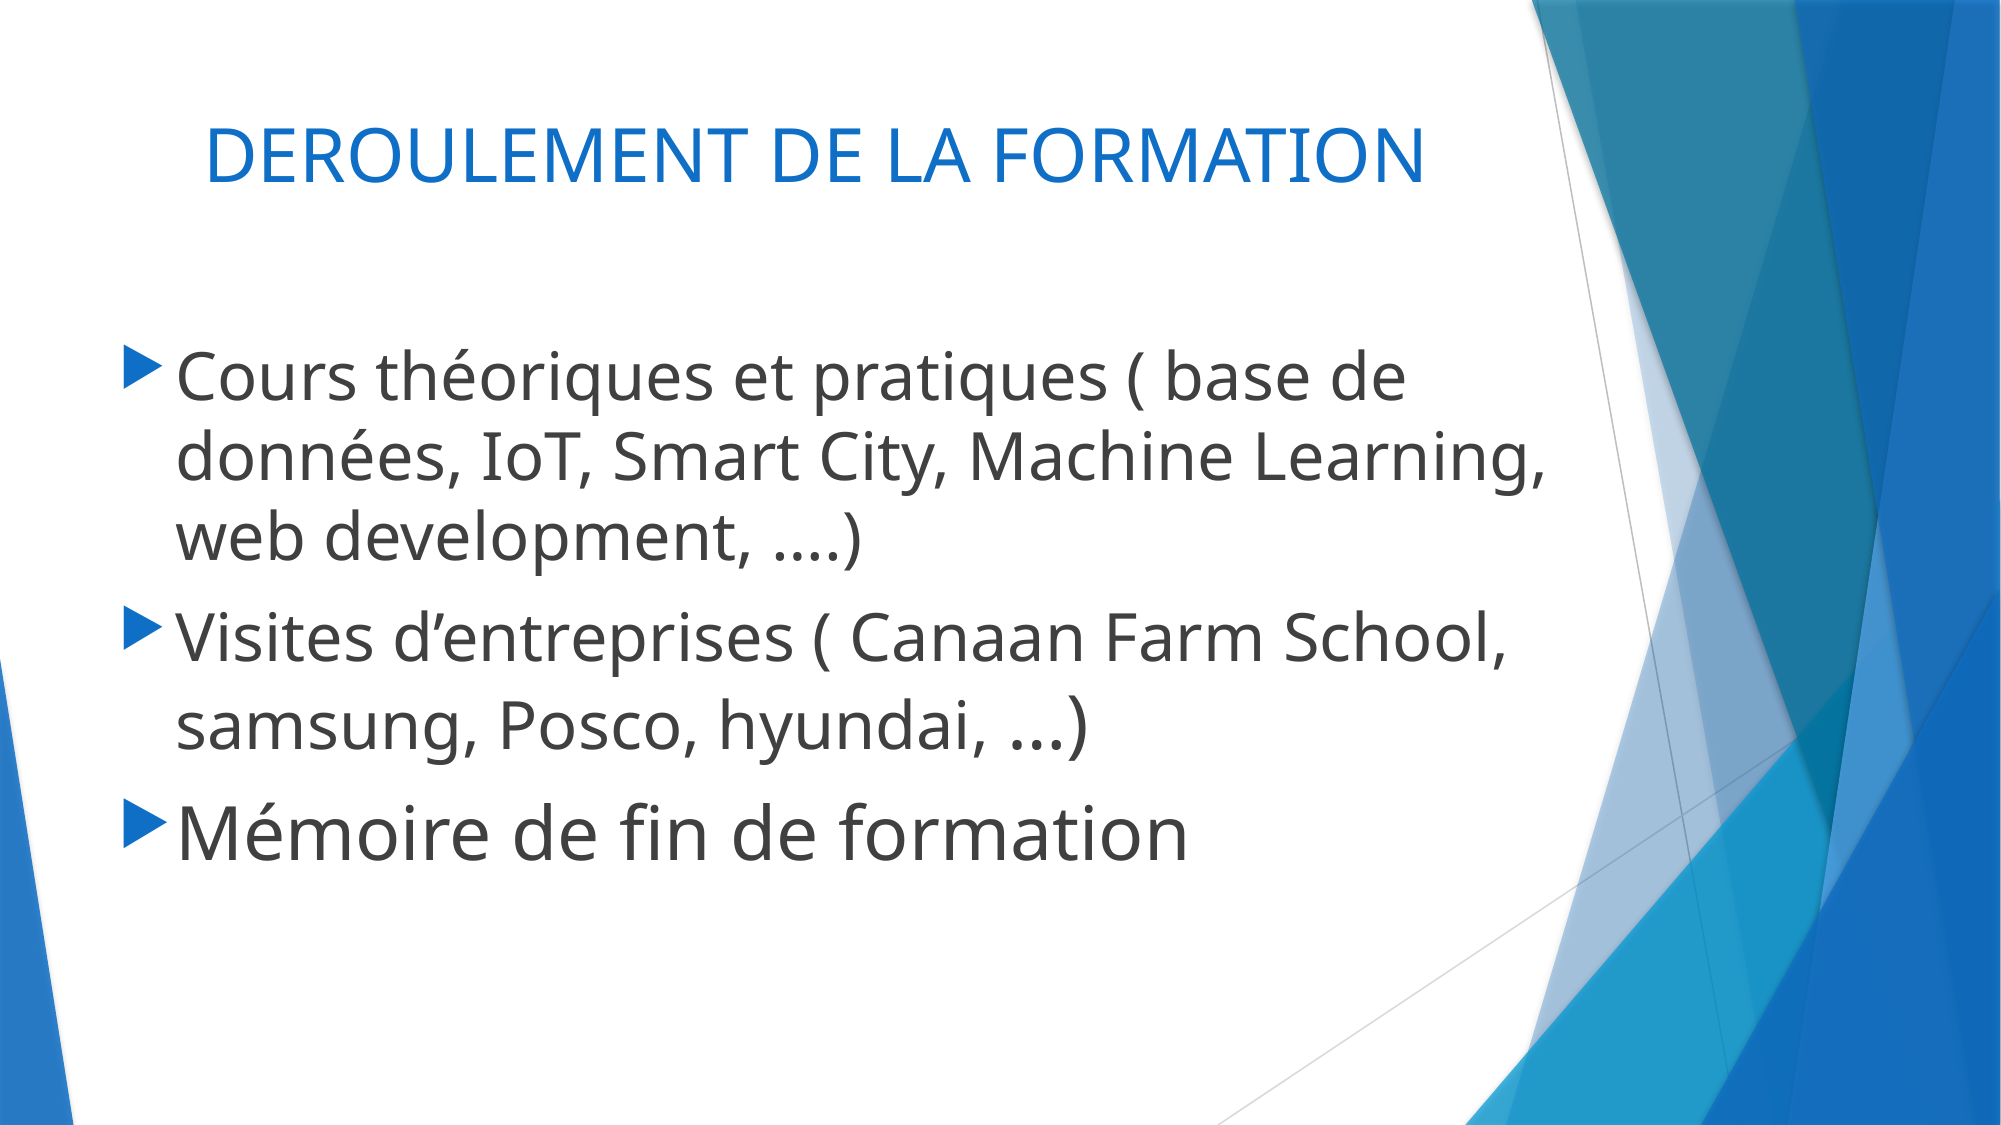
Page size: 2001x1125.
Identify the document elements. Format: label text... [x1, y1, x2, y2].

title DEROULEMENT DE LA FORMATION [111, 99, 1522, 219]
list Cours théoriques et pratiques ( base de données, IoT, Smart City, Machine Learning, web development, ….) Visites d’entreprises ( Canaan Farm School, samsung, Posco, hyundai, …) Mémoire de fin de formation [103, 326, 1636, 967]
